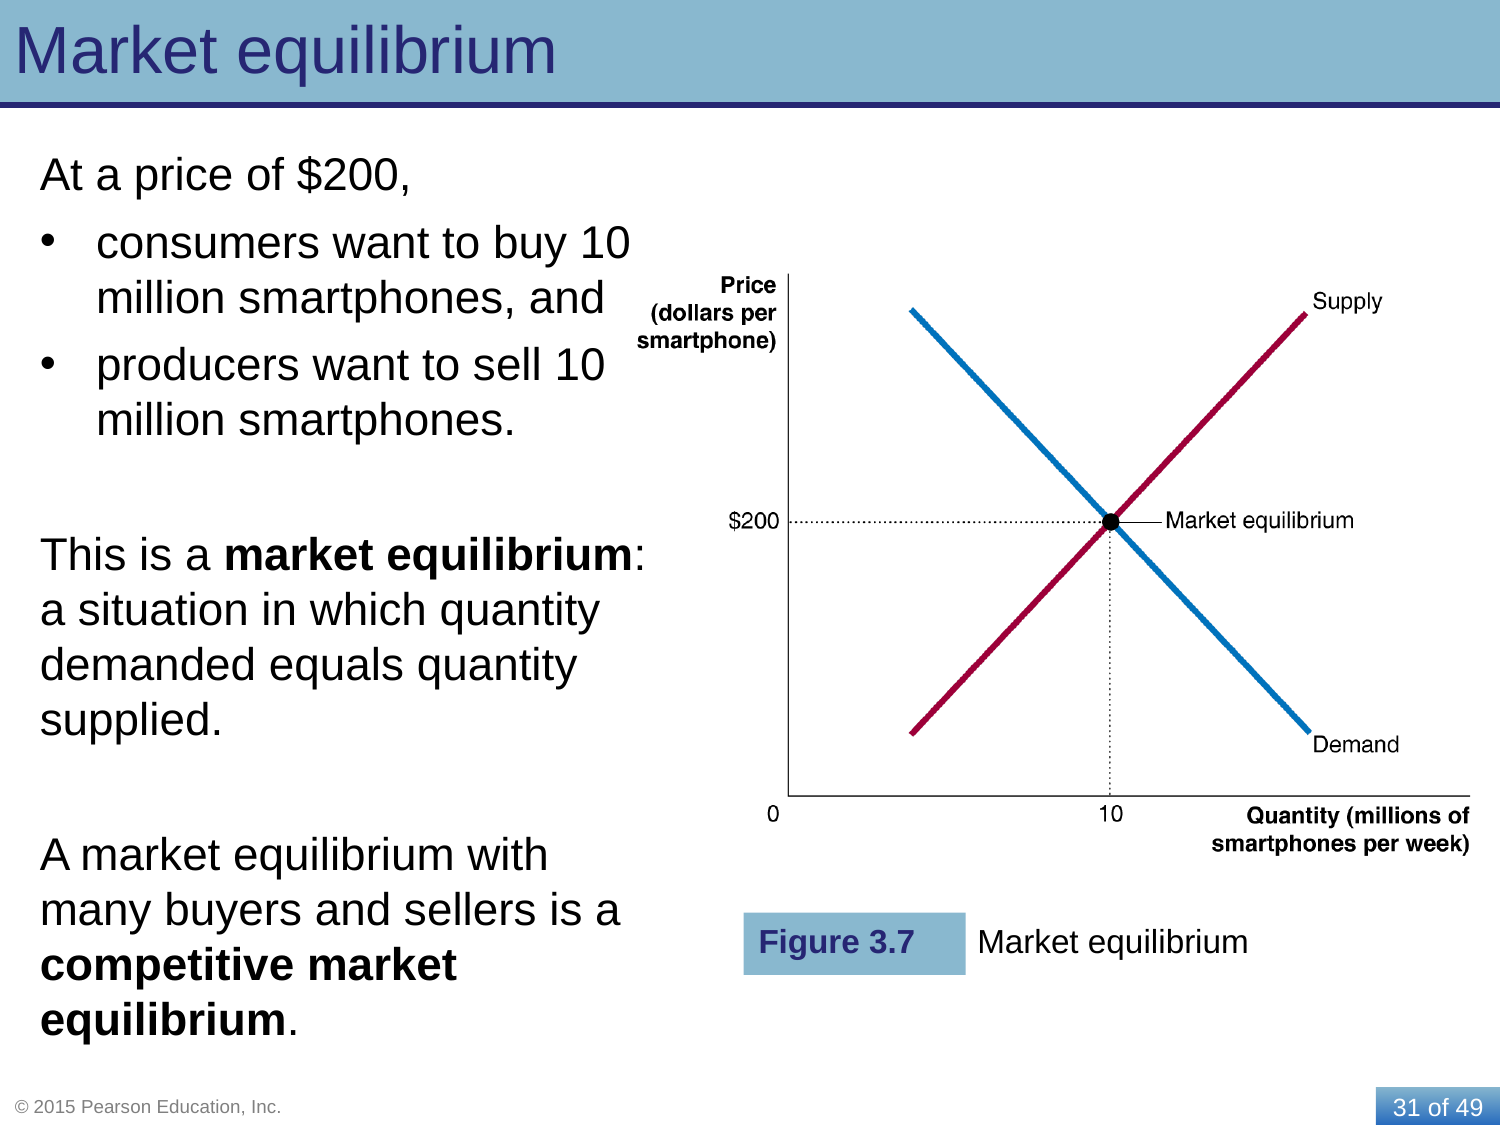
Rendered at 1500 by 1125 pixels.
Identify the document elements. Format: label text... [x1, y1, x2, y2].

picture [623, 261, 1488, 876]
list Market equilibrium [962, 912, 1339, 987]
list Figure 3.7 [743, 912, 966, 975]
list At a price of $200, consumers want to buy 10 million smartphones, and producers want to sell 10 million smartphones. This is a market equilibrium: a situation in which quantity demanded equals quantity supplied. A market equilibrium with many buyers and sellers is a competitive market equilibrium. [24, 137, 663, 1063]
title Market equilibrium [0, 0, 1500, 105]
